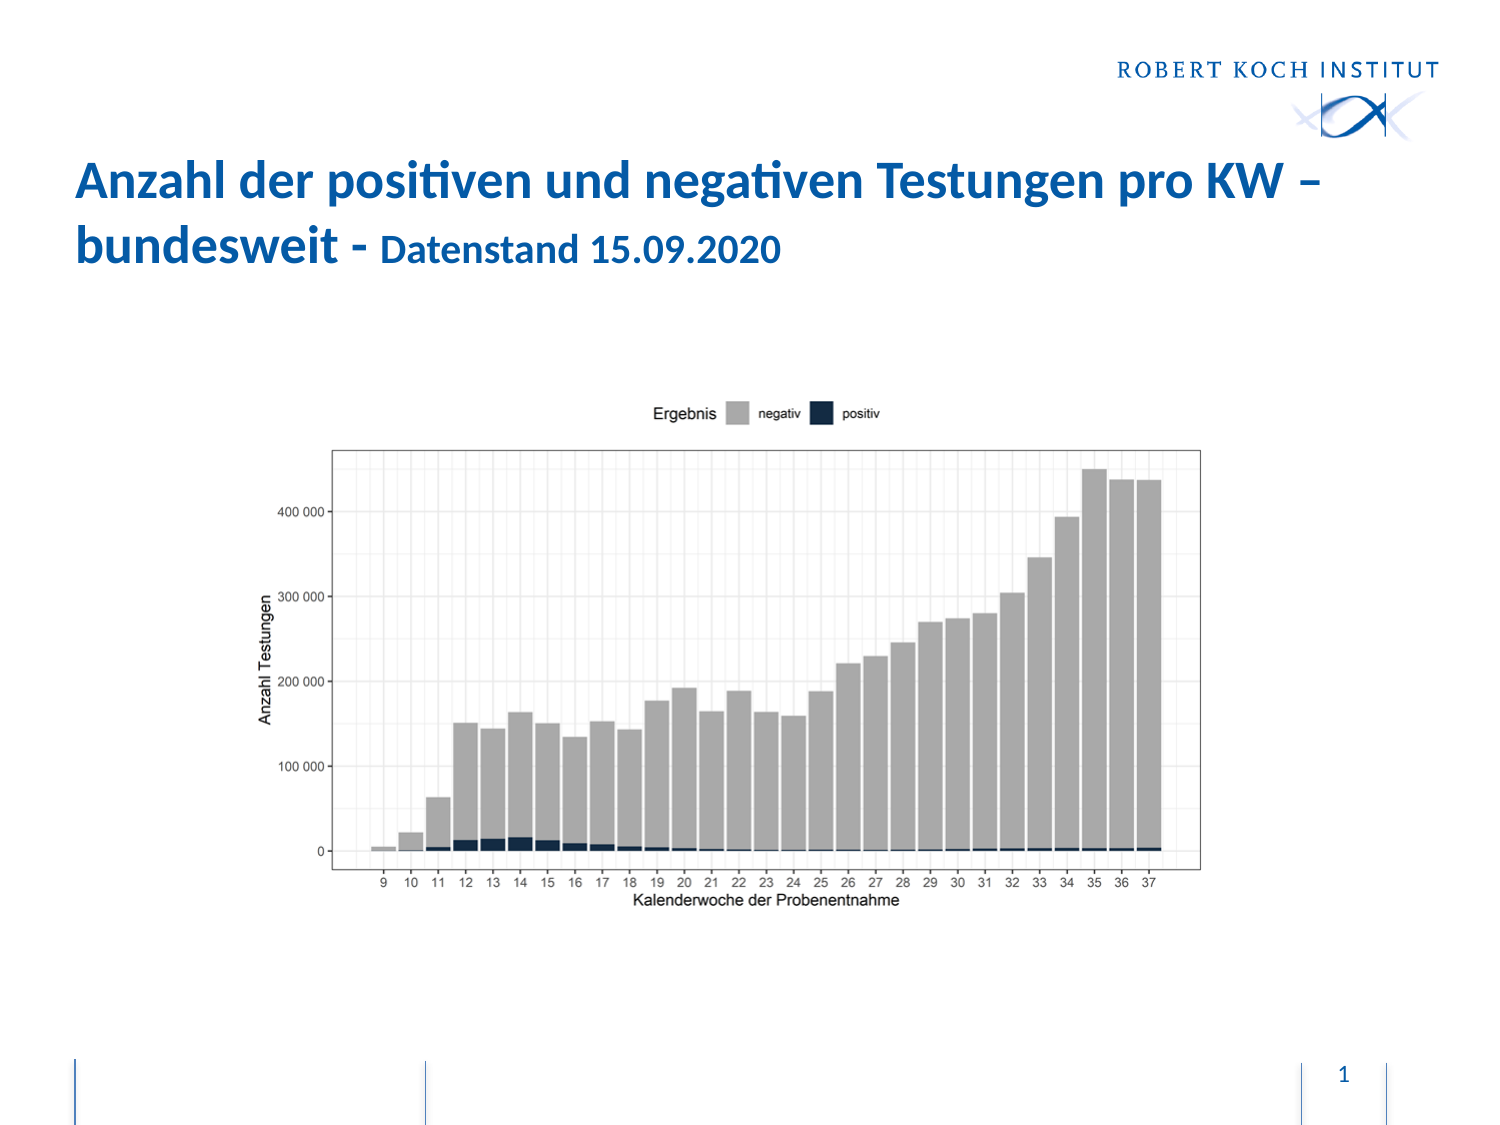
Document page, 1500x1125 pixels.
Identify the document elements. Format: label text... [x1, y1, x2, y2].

slide_number 1 [1302, 1042, 1385, 1103]
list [250, 384, 1210, 917]
title Anzahl der positiven und negativen Testungen pro KW – bundesweit - Datenstand 15.09.2020 [75, 137, 1385, 281]
picture [1109, 53, 1447, 152]
